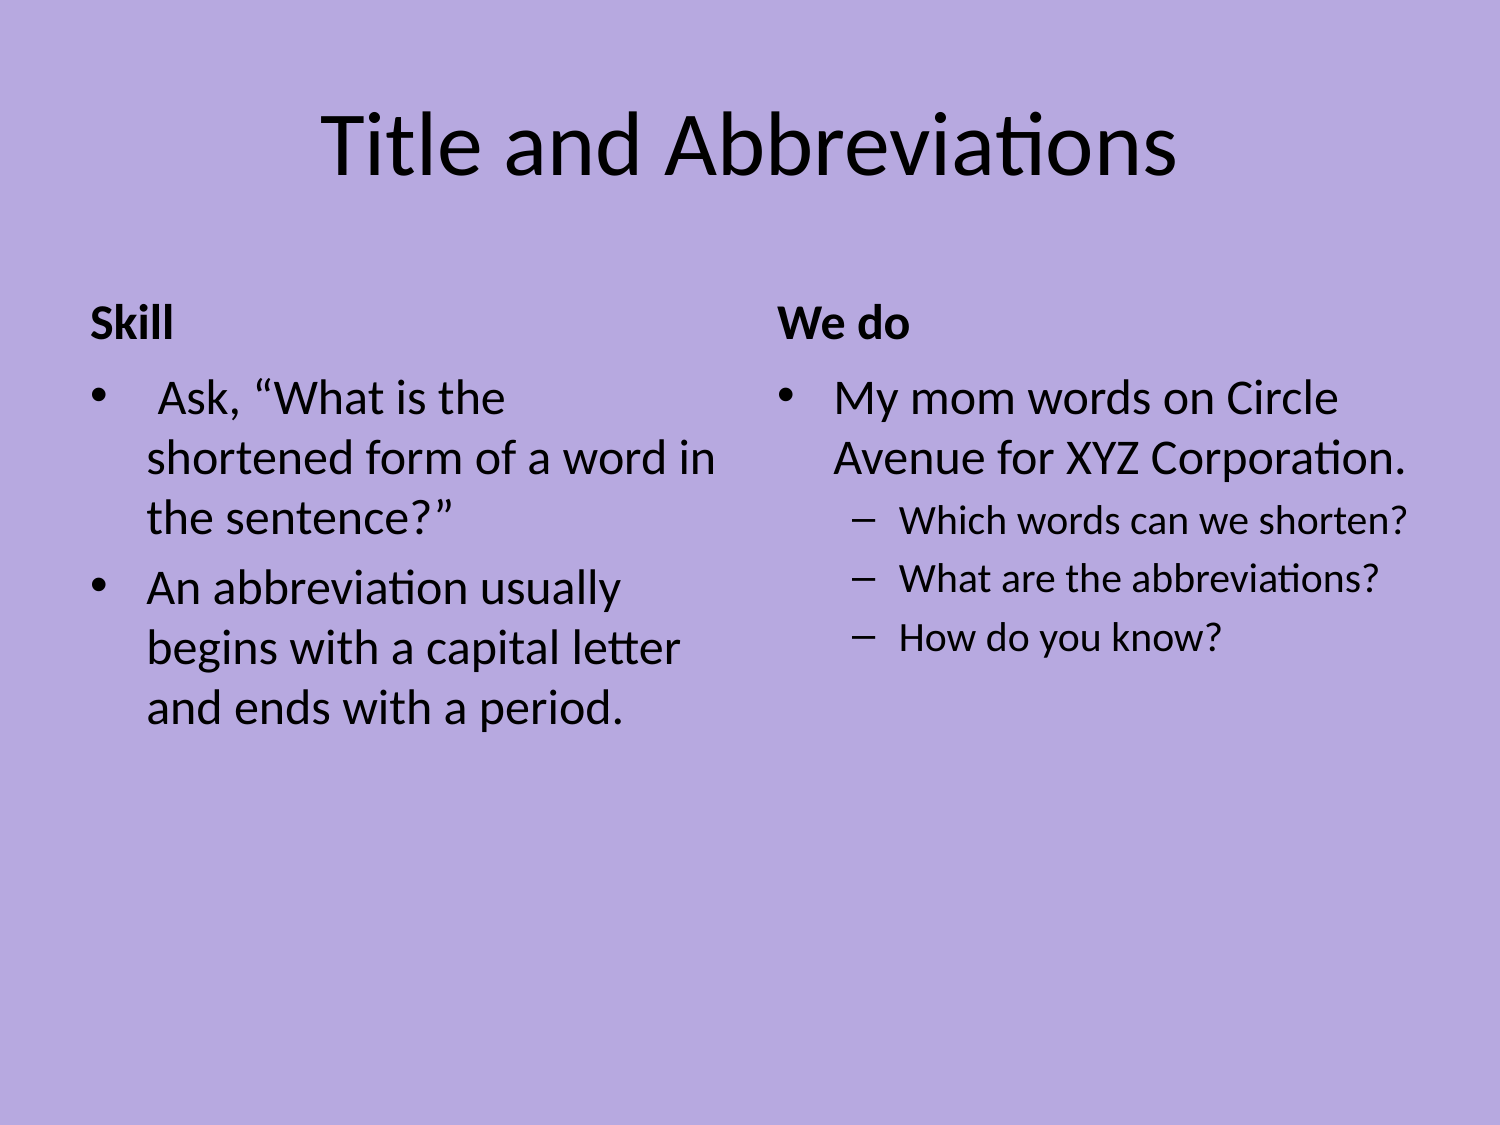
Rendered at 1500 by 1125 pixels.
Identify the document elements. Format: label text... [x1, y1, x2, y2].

list Ask, “What is the shortened form of a word in the sentence?” An abbreviation usually begins with a capital letter and ends with a period. [75, 356, 738, 1005]
title Title and Abbreviations [75, 45, 1425, 233]
list We do [761, 251, 1425, 356]
list Skill [75, 251, 738, 356]
list My mom words on Circle Avenue for XYZ Corporation. Which words can we shorten? What are the abbreviations? How do you know? [761, 356, 1425, 1005]
